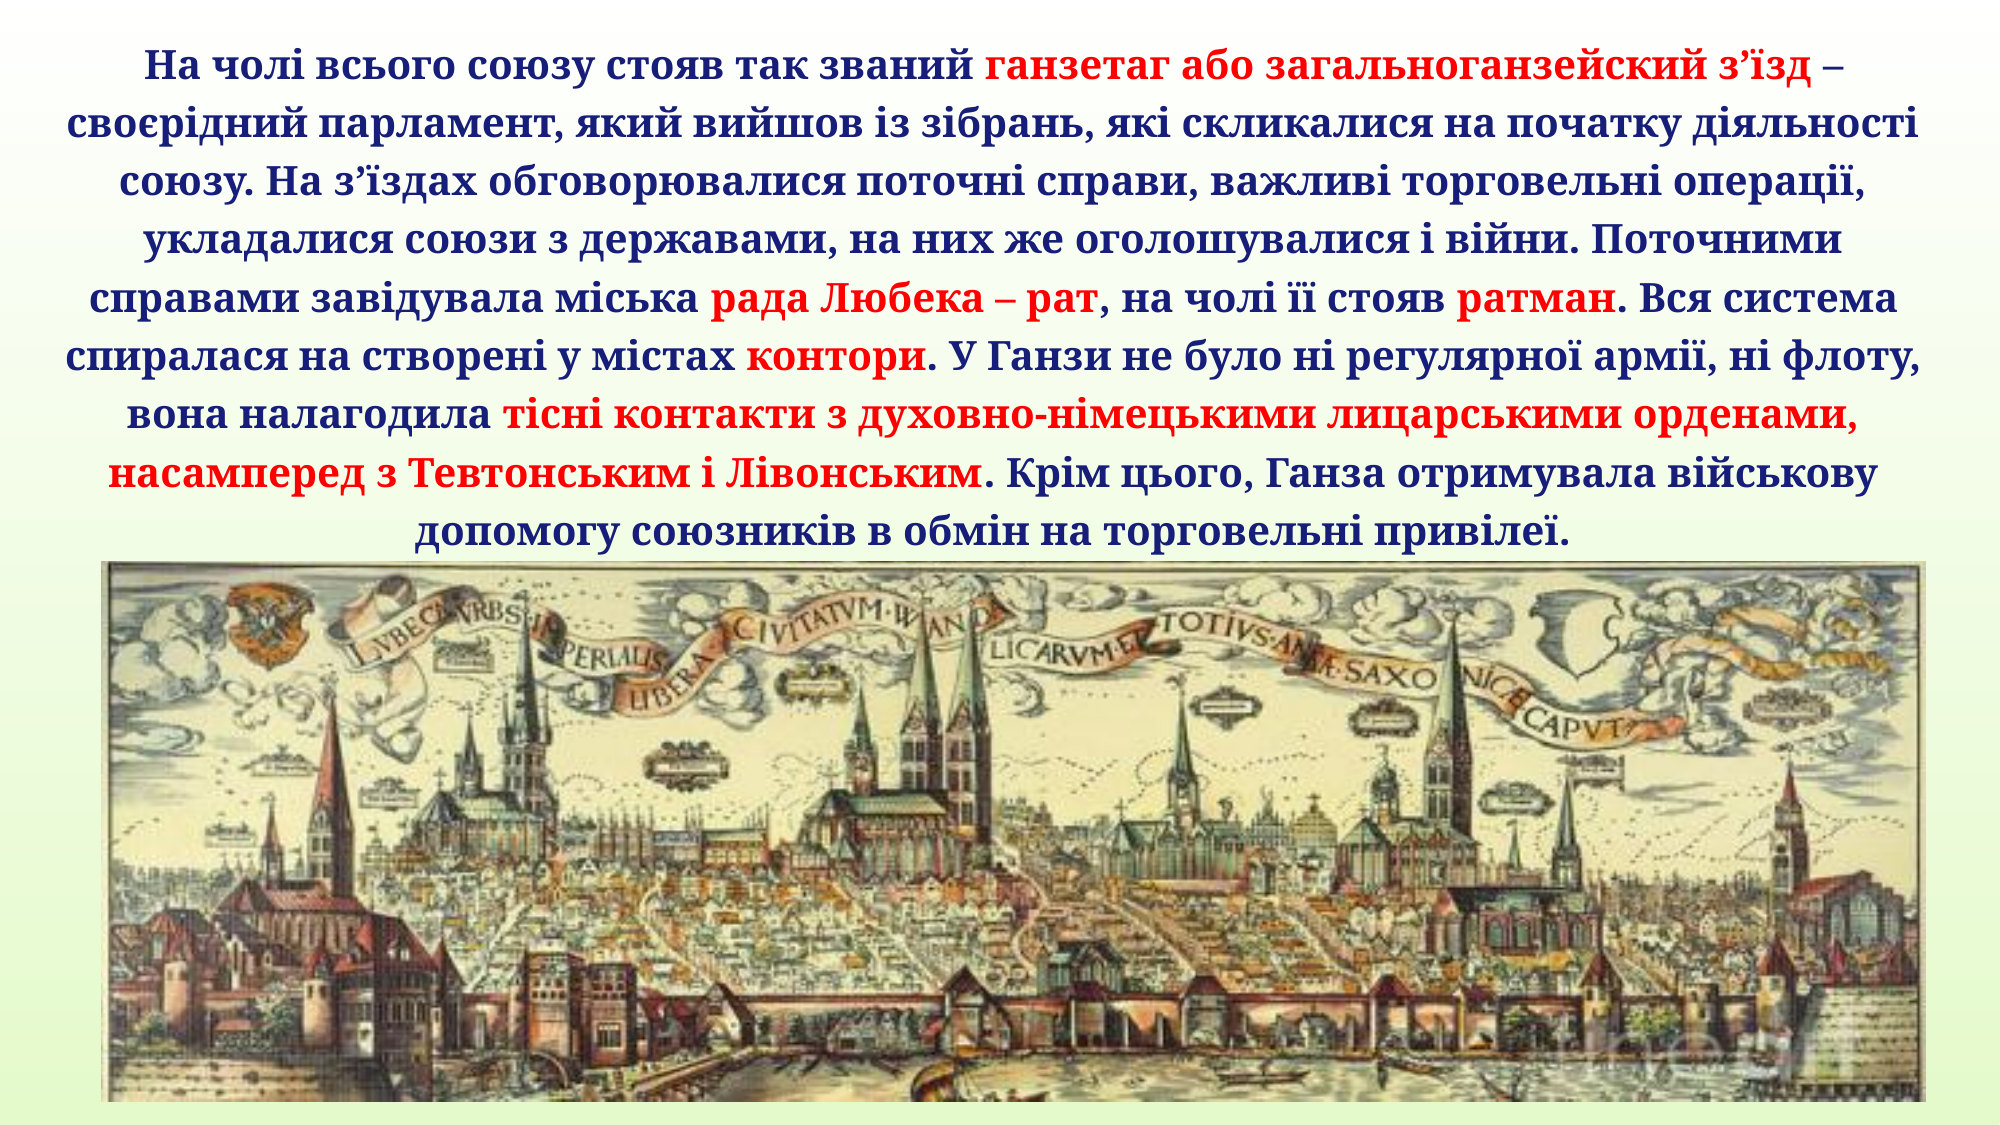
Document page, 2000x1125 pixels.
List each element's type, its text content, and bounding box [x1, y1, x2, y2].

picture [101, 561, 1926, 1102]
text_box На чолі всього союзу стояв так званий ганзетаг або загальноганзейский з’їзд – своєрідний парламент, який вийшов із зібрань, які скликалися на початку діяльності союзу. На з’їздах обговорювалися поточні справи, важливі торговельні операції, укладалися союзи з державами, на них же оголошувалися і війни. Поточними справами завідувала міська рада Любека – рат, на чолі її стояв ратман. Вся система спиралася на створені у містах контори. У Ганзи не було ні регулярної армії, ні флоту, вона налагодила тісні контакти з духовно-німецькими лицарськими орденами, насамперед з Тевтонським і Лівонським. Крім цього, Ганза отримувала військову допомогу союзників в обмін на торговельні привілеї. [19, 21, 1969, 563]
